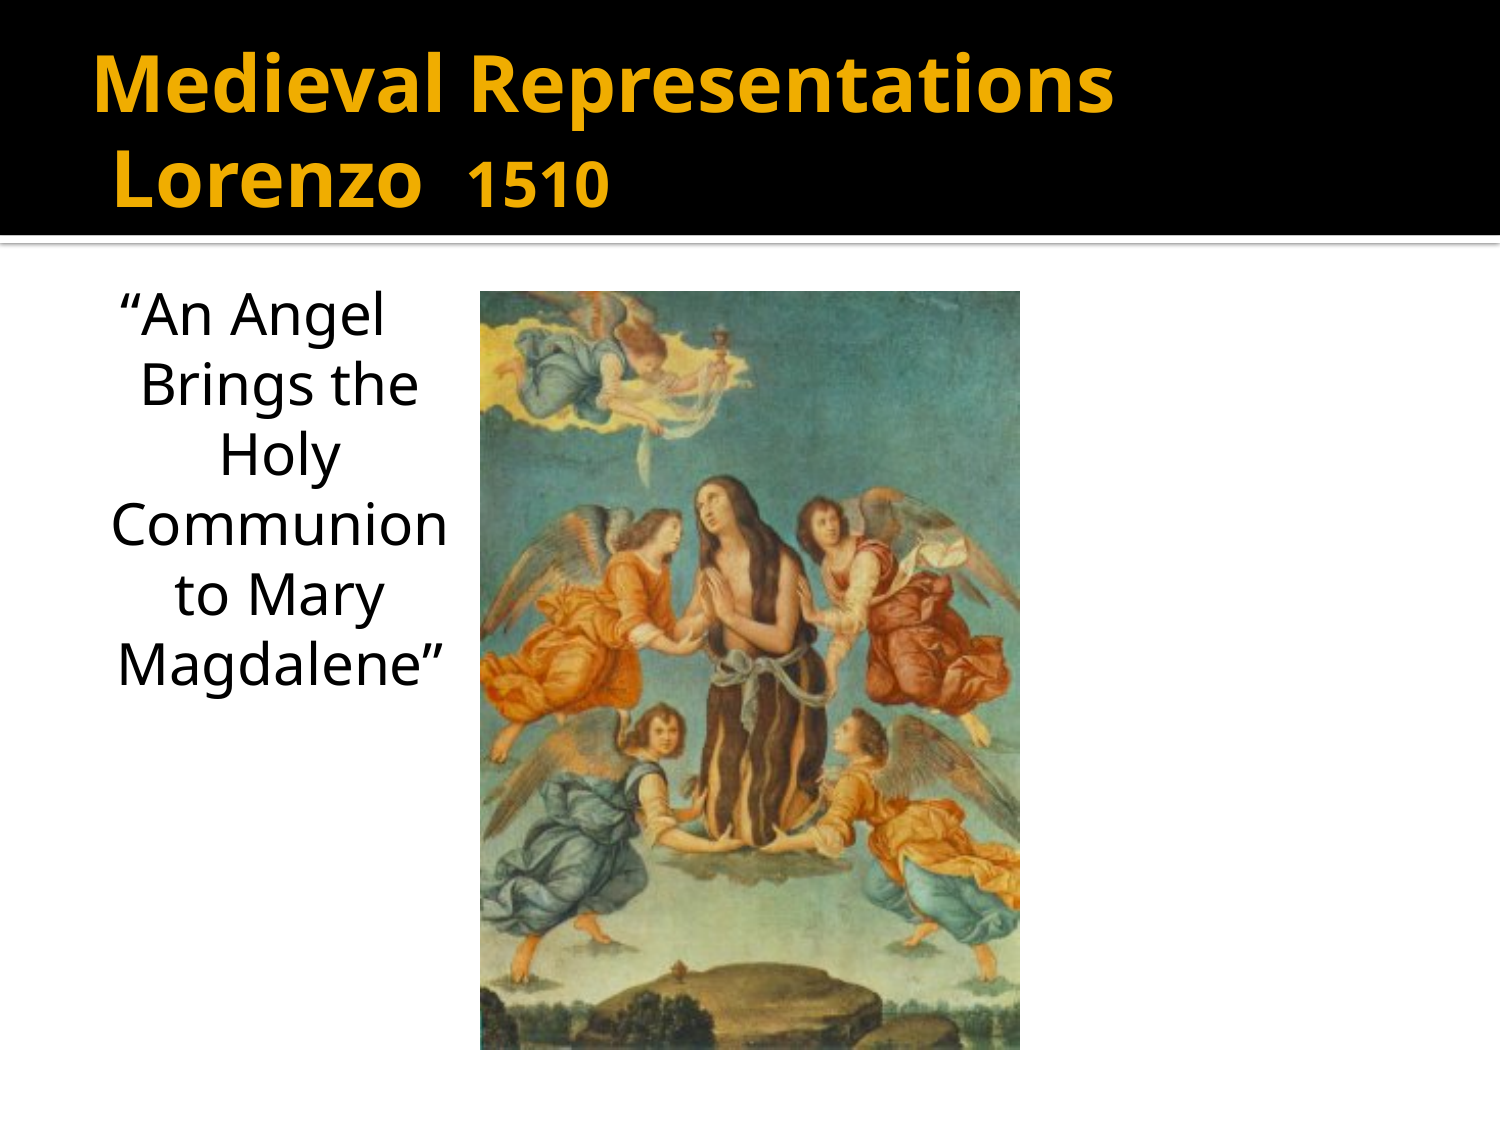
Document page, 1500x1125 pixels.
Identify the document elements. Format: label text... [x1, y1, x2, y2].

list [480, 291, 1020, 1050]
list “An Angel Brings the Holy Communion to Mary Magdalene” [0, 262, 494, 1001]
title Medieval Representations Lorenzo 1510 [75, 25, 1425, 231]
